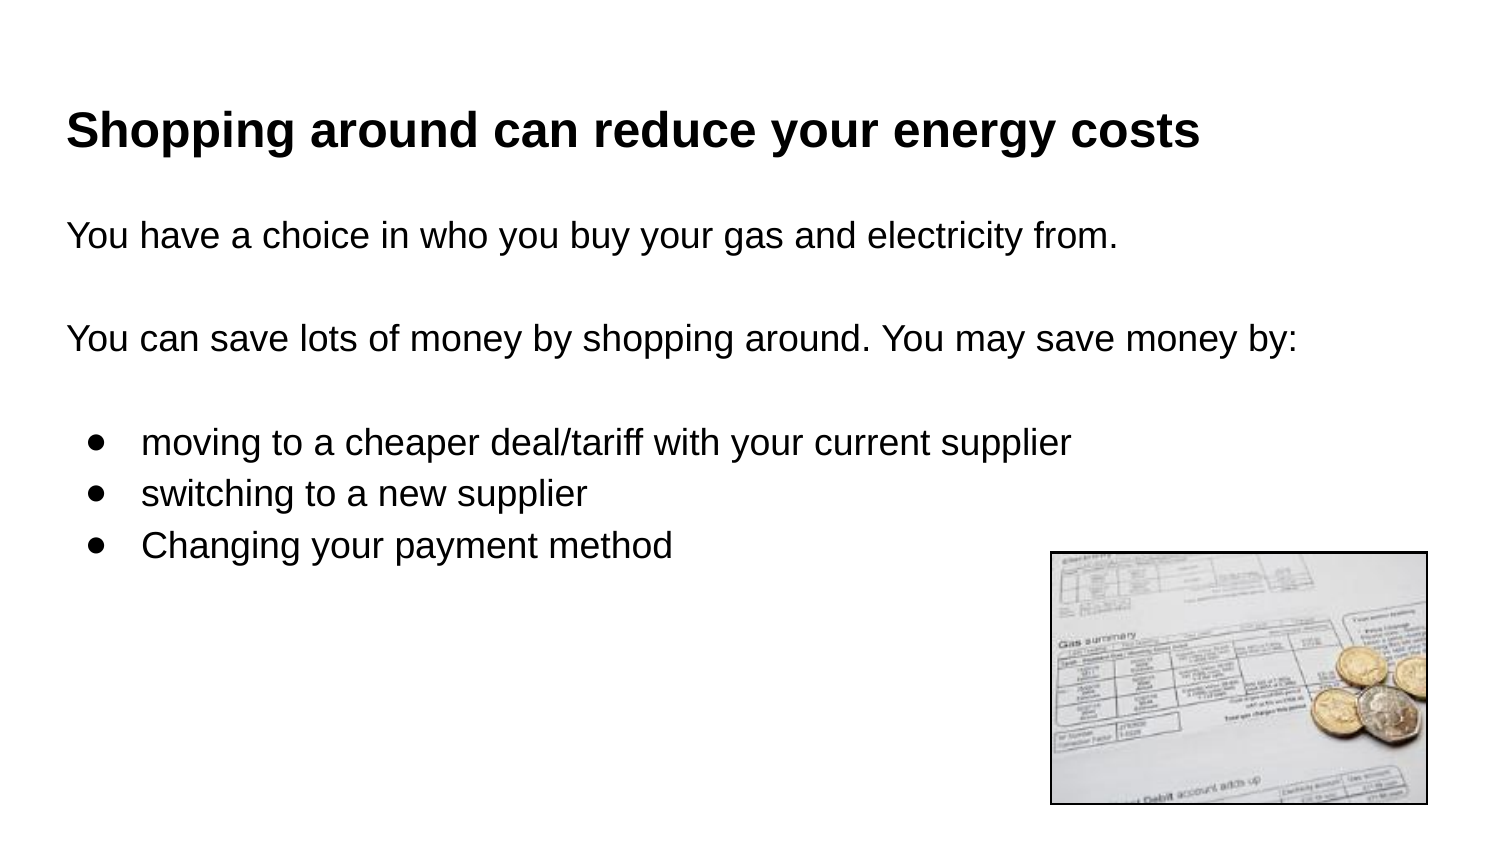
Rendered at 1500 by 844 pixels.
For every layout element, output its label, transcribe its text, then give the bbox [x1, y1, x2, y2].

title Shopping around can reduce your energy costs [51, 72, 1449, 167]
list You have a choice in who you buy your gas and electricity from. You can save lots of money by shopping around. You may save money by: moving to a cheaper deal/tariff with your current supplier switching to a new supplier Changing your payment method [51, 189, 1449, 750]
picture [1051, 553, 1427, 804]
